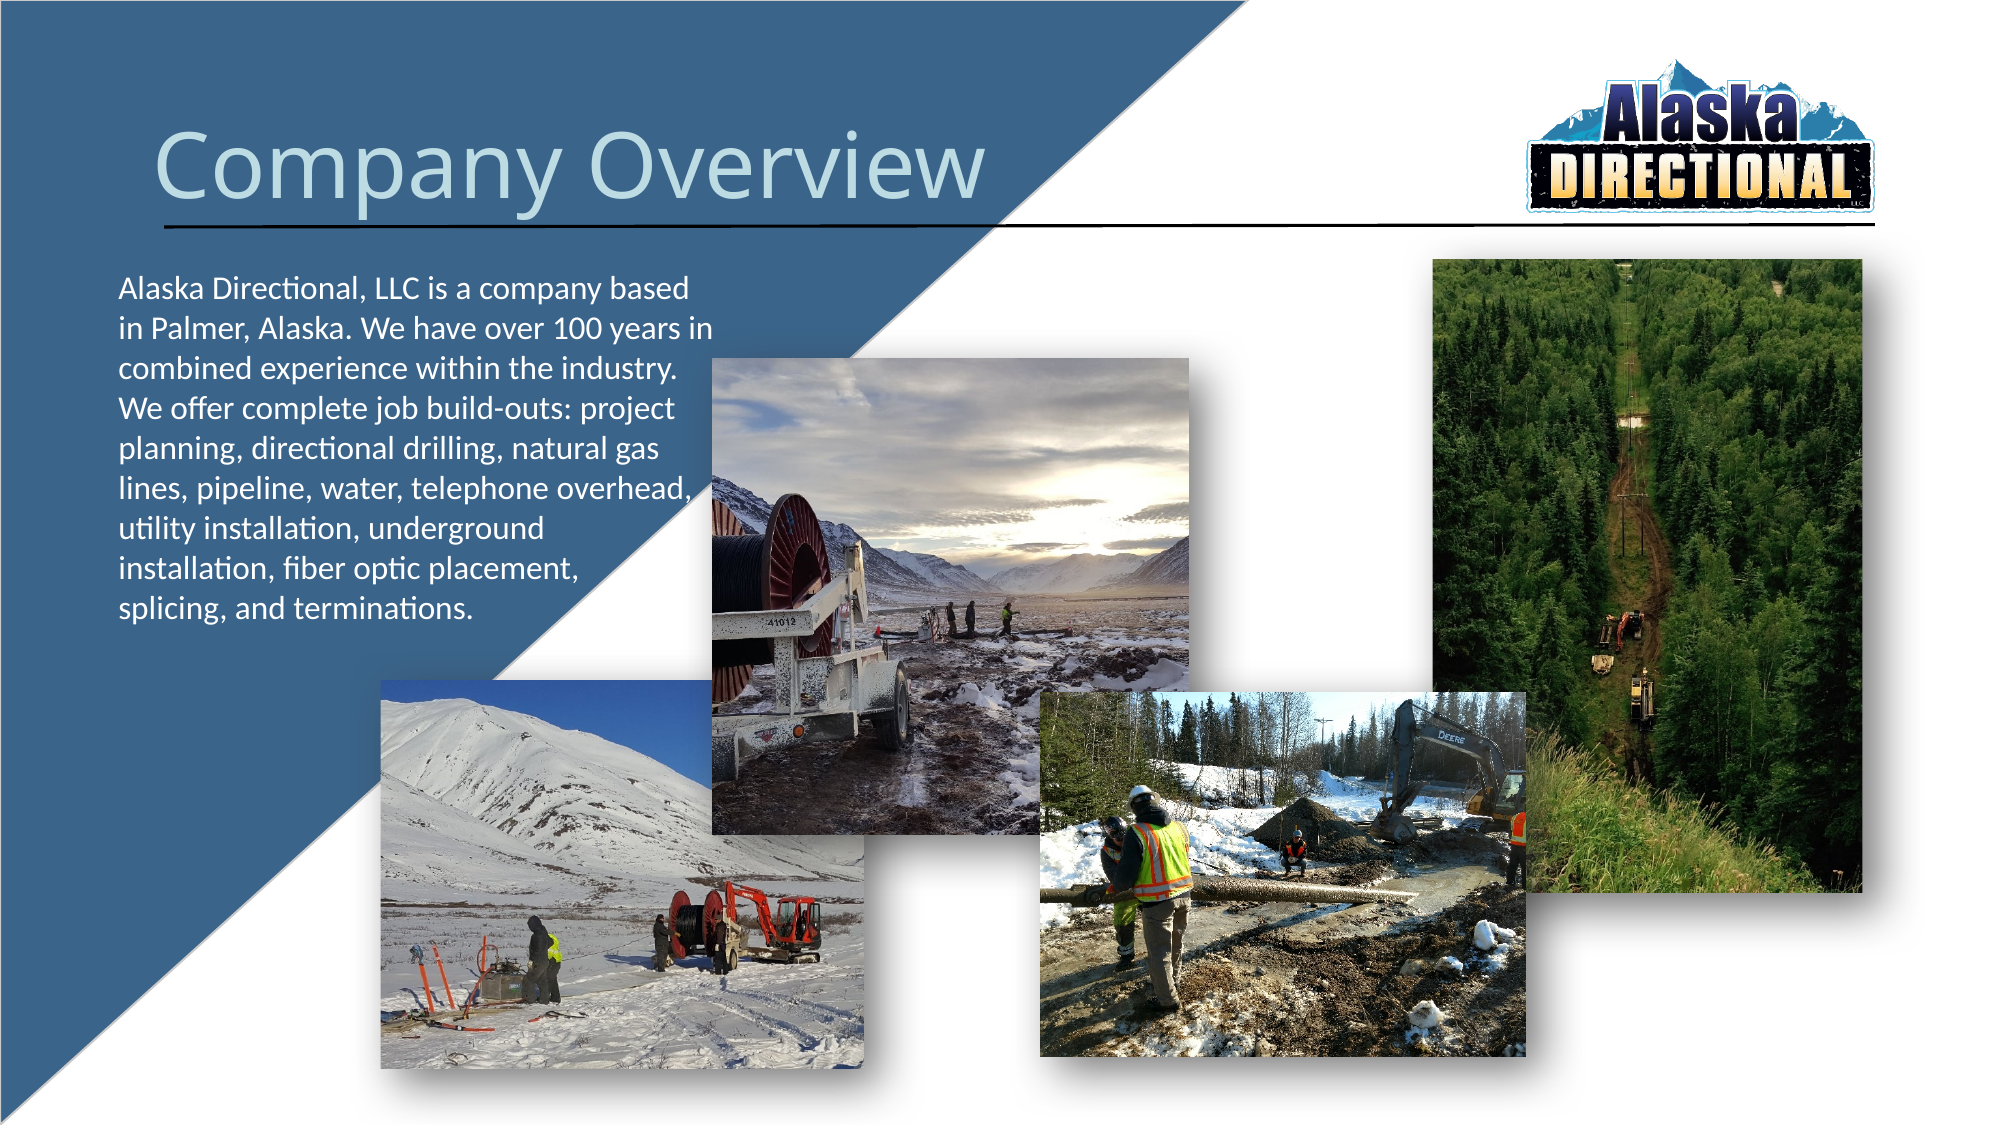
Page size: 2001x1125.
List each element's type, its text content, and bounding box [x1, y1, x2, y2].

title Company Overview [137, 59, 1863, 278]
text_box [0, 0, 1250, 1125]
picture [1526, 59, 1875, 213]
picture [380, 259, 1863, 1069]
text_box Alaska Directional, LLC is a company based in Palmer, Alaska. We have over 100 years in combined experience within the industry. We offer complete job build-outs: project planning, directional drilling, natural gas lines, pipeline, water, telephone overhead, utility installation, underground installation, fiber optic placement, splicing, and terminations. [103, 259, 732, 634]
